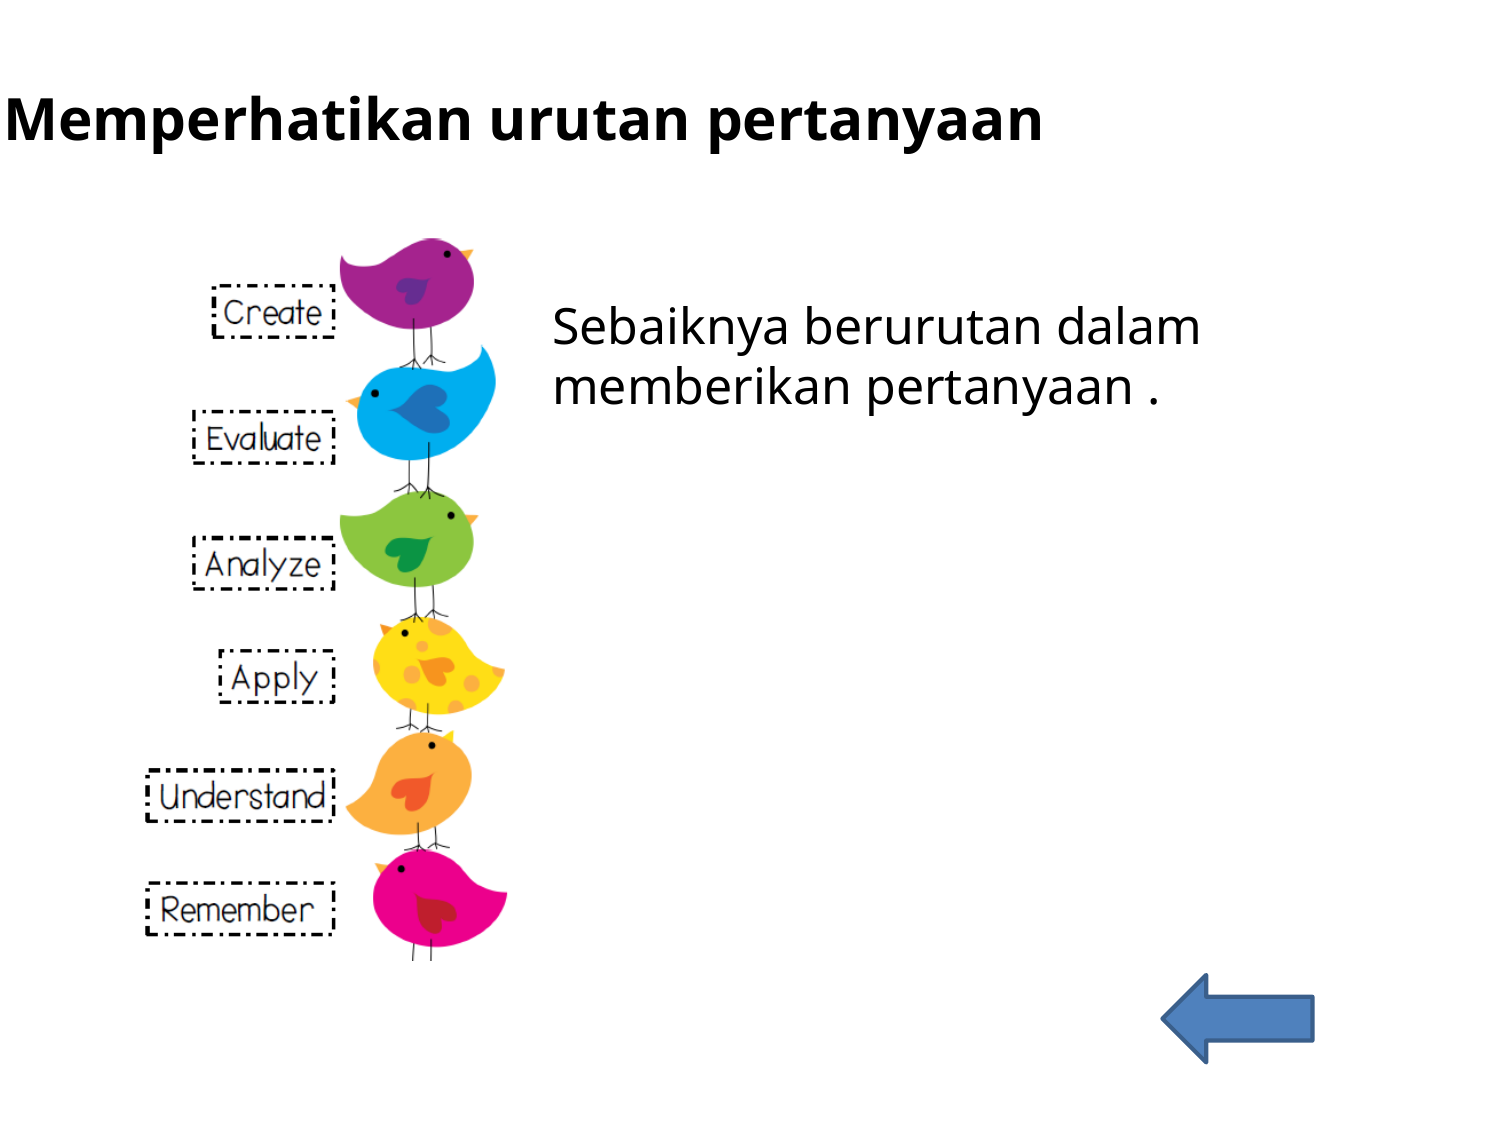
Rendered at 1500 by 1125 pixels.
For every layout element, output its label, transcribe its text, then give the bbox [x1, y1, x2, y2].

text_box [1160, 973, 1315, 1065]
picture [137, 237, 513, 961]
text_box Sebaiknya berurutan dalam memberikan pertanyaan . [537, 287, 1388, 423]
text_box Memperhatikan urutan pertanyaan [0, 75, 1172, 160]
